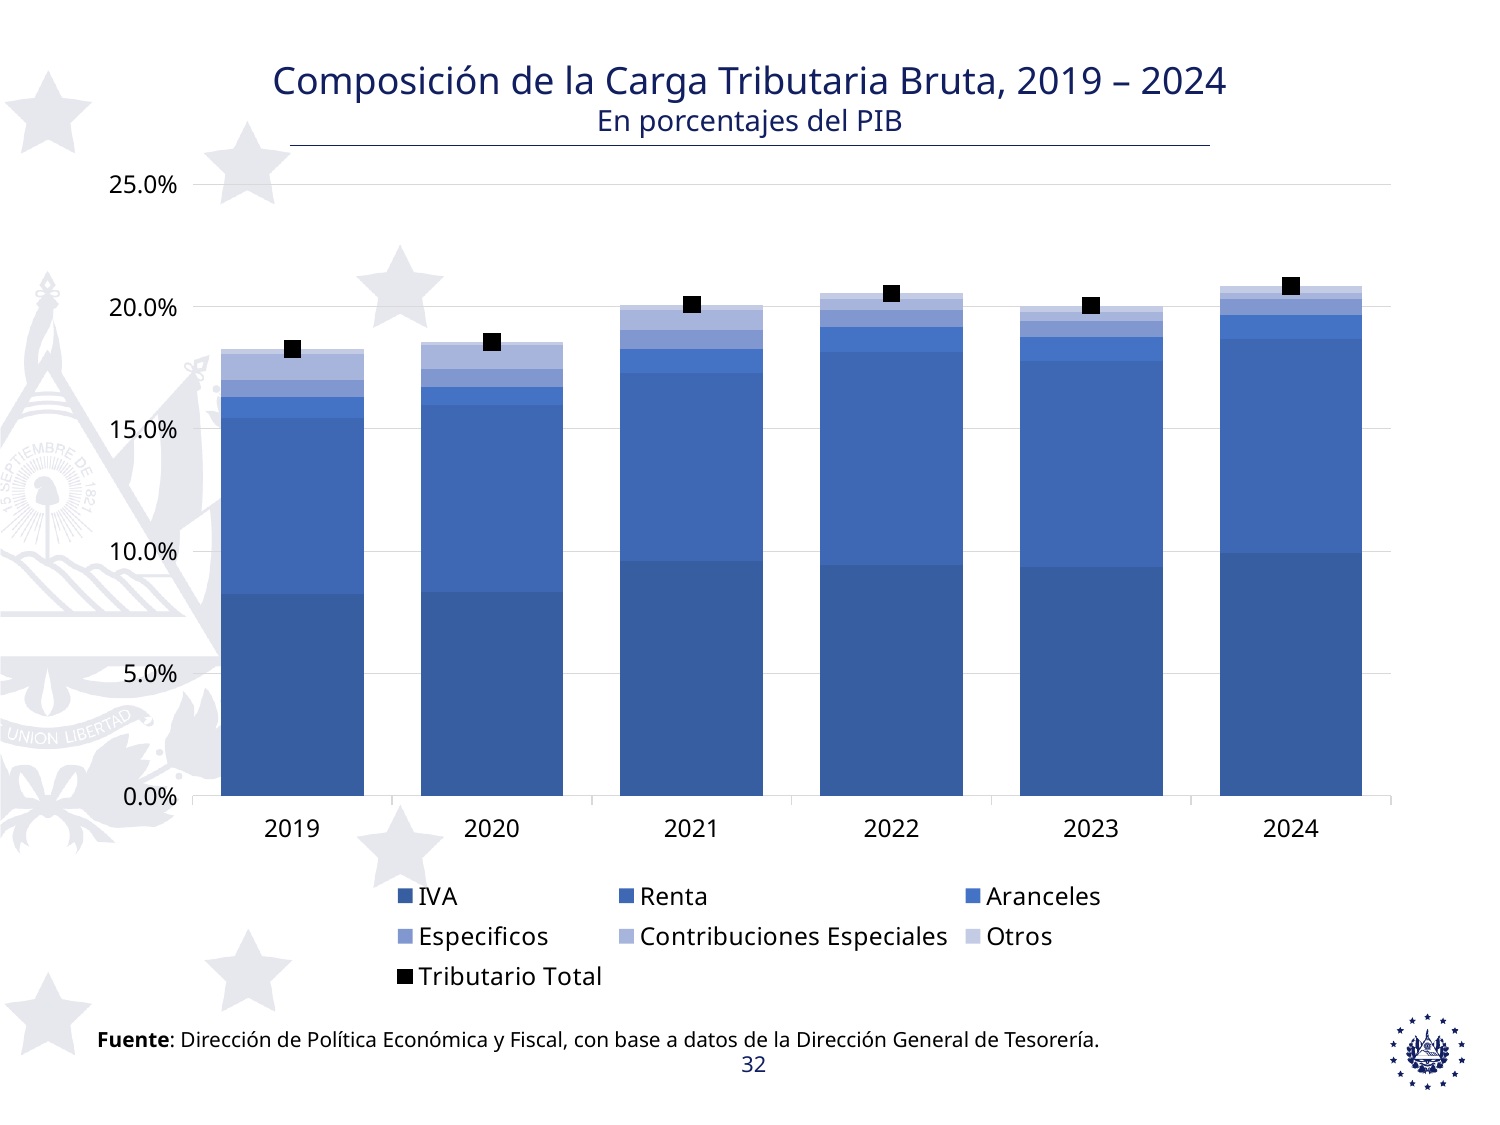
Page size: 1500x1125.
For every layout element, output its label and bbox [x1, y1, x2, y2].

chart [82, 150, 1418, 1000]
picture [0, 0, 1500, 1125]
